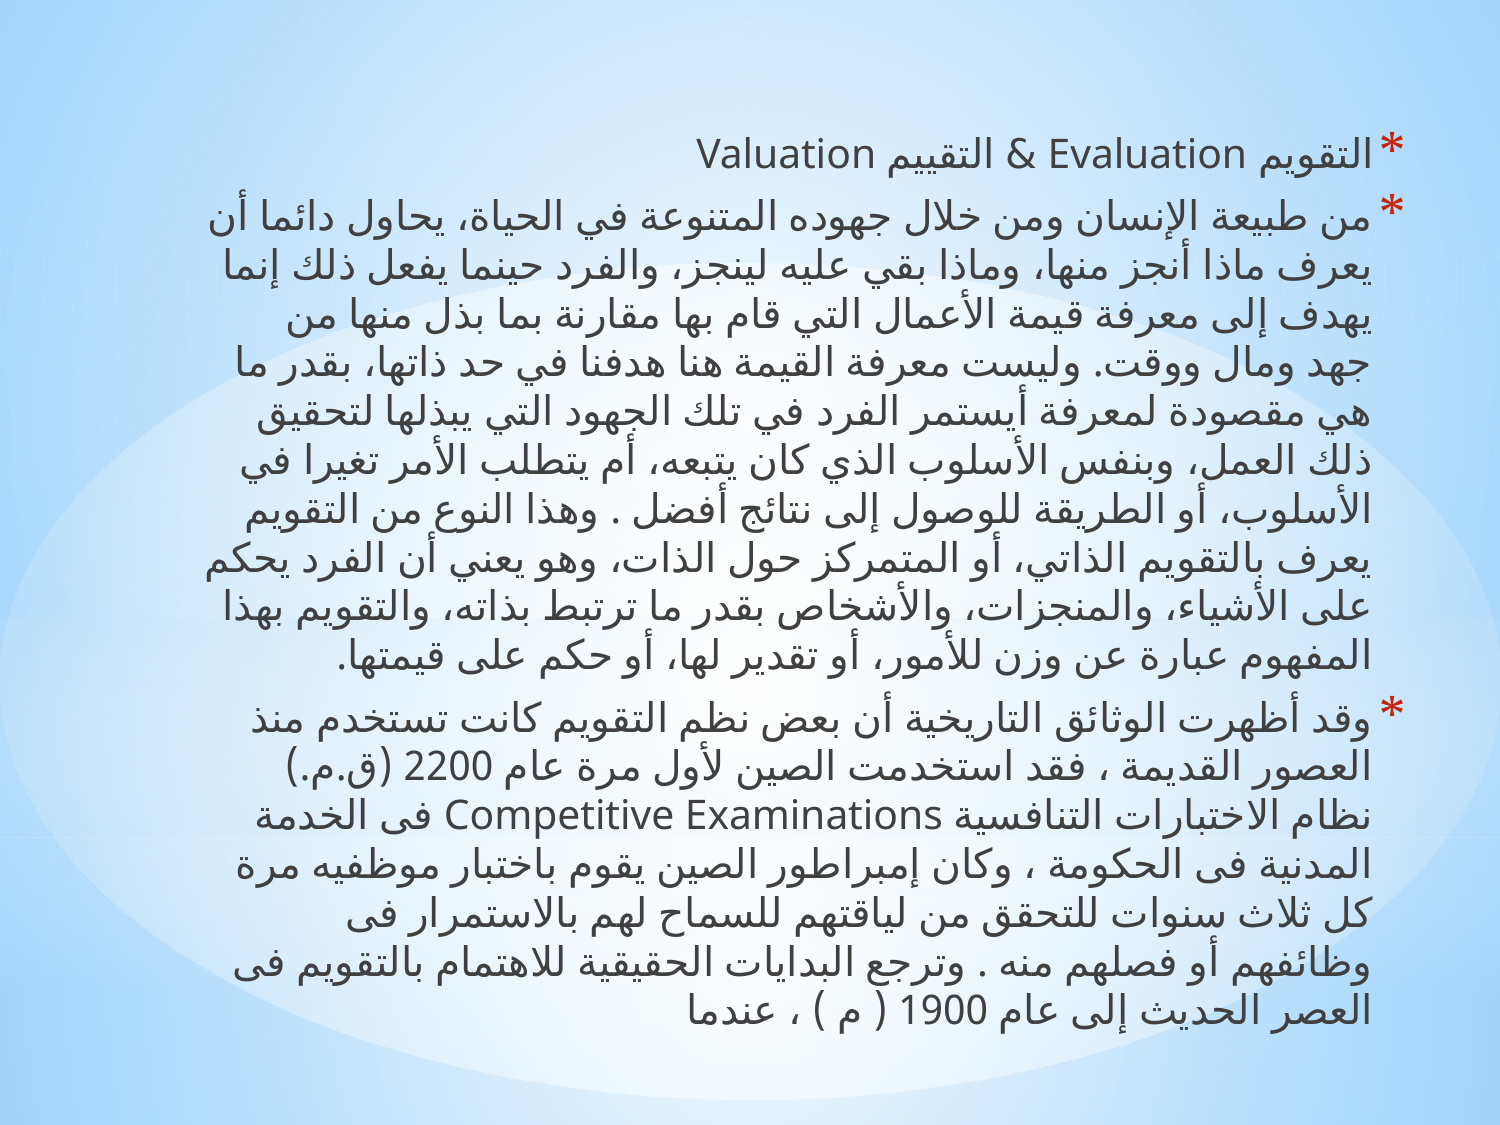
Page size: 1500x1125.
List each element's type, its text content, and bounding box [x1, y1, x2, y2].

list التقويم Evaluation & التقييم Valuation من طبيعة الإنسان ومن خلال جهوده المتنوعة في الحياة، يحاول دائما أن يعرف ماذا أنجز منها، وماذا بقي عليه لينجز، والفرد حينما يفعل ذلك إنما يهدف إلى معرفة قيمة الأعمال التي قام بها مقارنة بما بذل منها من جهد ومال ووقت. وليست معرفة القيمة هنا هدفنا في حد ذاتها، بقدر ما هي مقصودة لمعرفة أيستمر الفرد في تلك الجهود التي يبذلها لتحقيق ذلك العمل، وبنفس الأسلوب الذي كان يتبعه، أم يتطلب الأمر تغيرا في الأسلوب، أو الطريقة للوصول إلى نتائج أفضل . وهذا النوع من التقويم يعرف بالتقويم الذاتي، أو المتمركز حول الذات، وهو يعني أن الفرد يحكم على الأشياء، والمنجزات، والأشخاص بقدر ما ترتبط بذاته، والتقويم بهذا المفهوم عبارة عن وزن للأمور، أو تقدير لها، أو حكم على قيمتها. وقد أظهرت الوثائق التاريخية أن بعض نظم التقويم كانت تستخدم منذ العصور القديمة ، فقد استخدمت الصين لأول مرة عام 2200 (ق.م.) نظام الاختبارات التنافسية Competitive Examinations فى الخدمة المدنية فى الحكومة ، وكان إمبراطور الصين يقوم باختبار موظفيه مرة كل ثلاث سنوات للتحقق من لياقتهم للسماح لهم بالاستمرار فى وظائفهم أو فصلهم منه . وترجع البدايات الحقيقية للاهتمام بالتقويم فى العصر الحديث إلى عام 1900 ( م ) ، عندما [187, 120, 1425, 1075]
